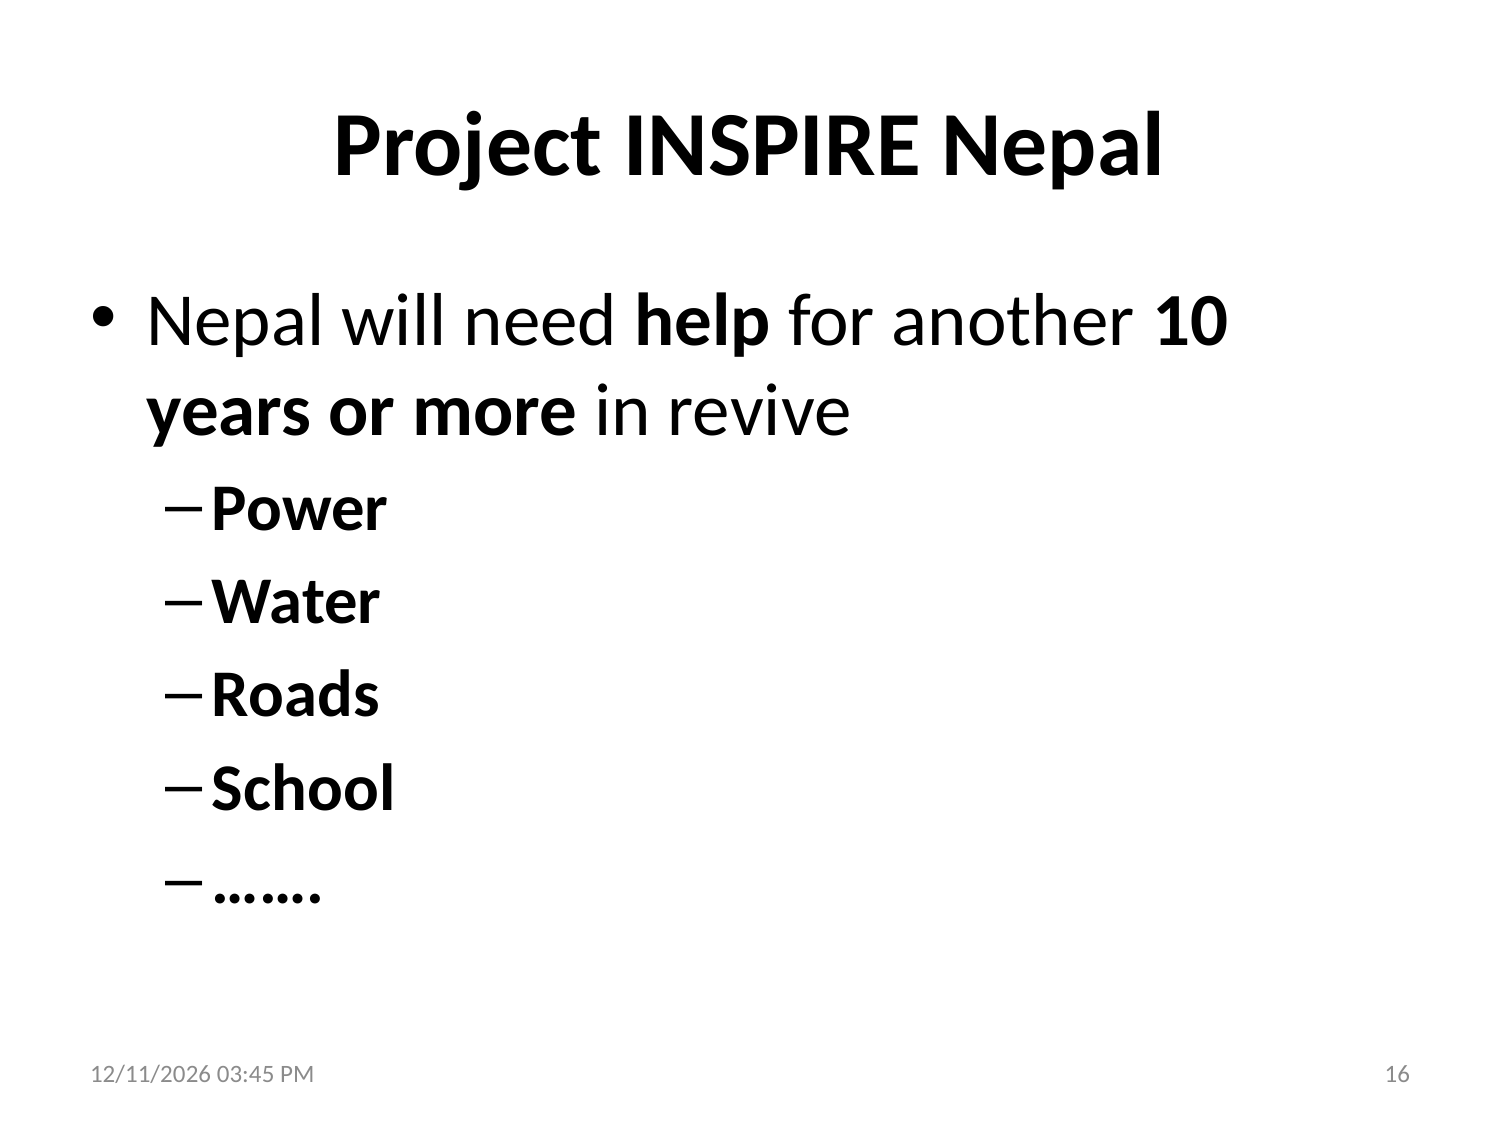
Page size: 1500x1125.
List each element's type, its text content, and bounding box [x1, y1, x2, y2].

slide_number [75, 1042, 425, 1103]
slide_number 16 [1074, 1042, 1425, 1103]
list Nepal will need help for another 10 years or more in revive Power Water Roads School ……. [75, 262, 1425, 1005]
title Project INSPIRE Nepal [75, 45, 1425, 233]
